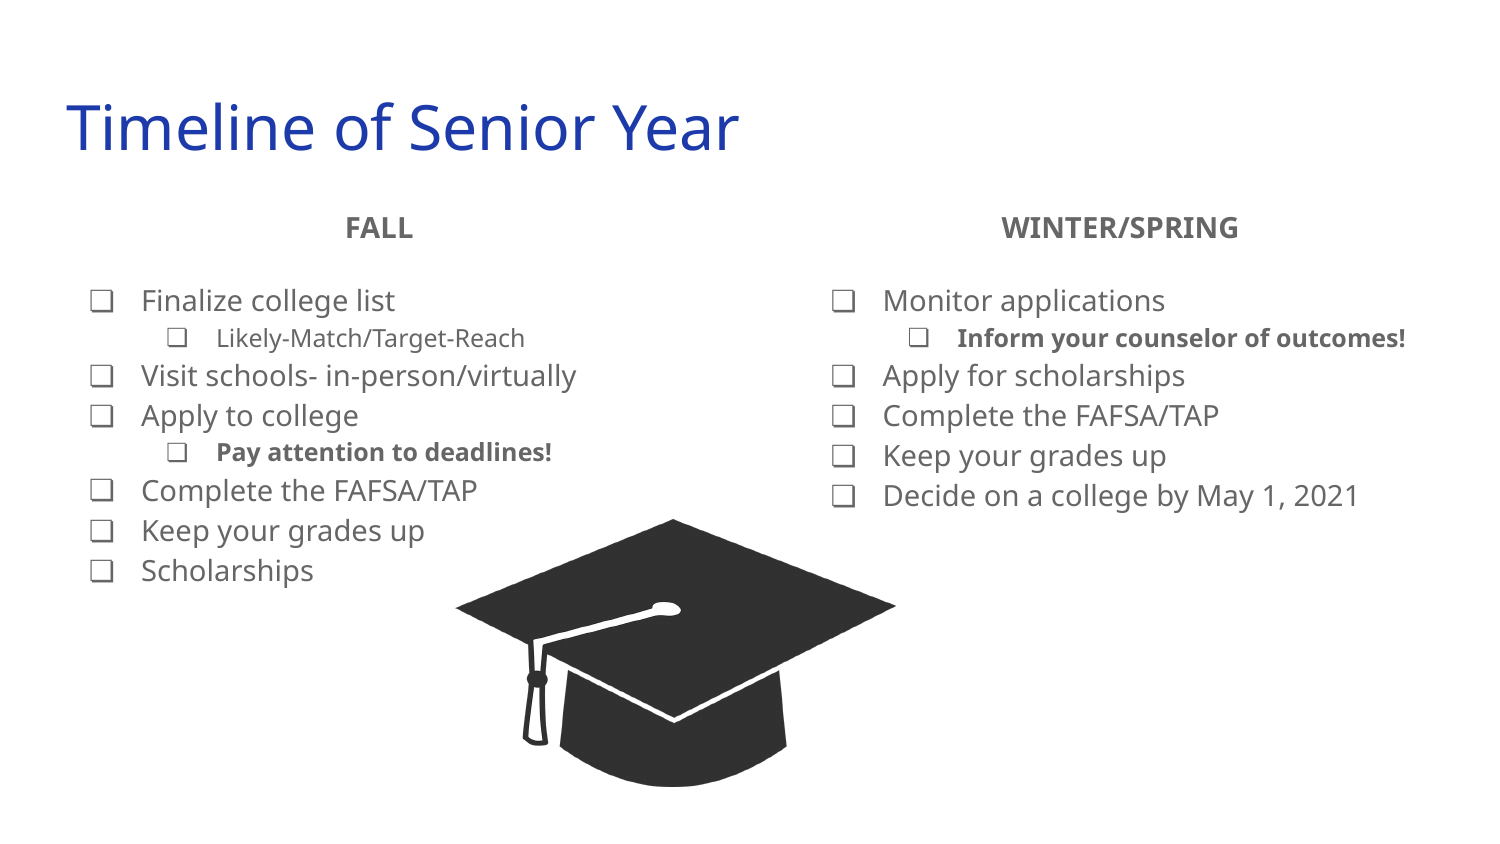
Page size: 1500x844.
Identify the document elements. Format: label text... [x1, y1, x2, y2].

list WINTER/SPRING Monitor applications Inform your counselor of outcomes! Apply for scholarships Complete the FAFSA/TAP Keep your grades up Decide on a college by May 1, 2021 [792, 189, 1449, 750]
list FALL Finalize college list Likely-Match/Target-Reach Visit schools- in-person/virtually Apply to college Pay attention to deadlines! Complete the FAFSA/TAP Keep your grades up Scholarships [51, 189, 708, 750]
title Timeline of Senior Year [51, 72, 1449, 167]
picture [454, 519, 897, 787]
